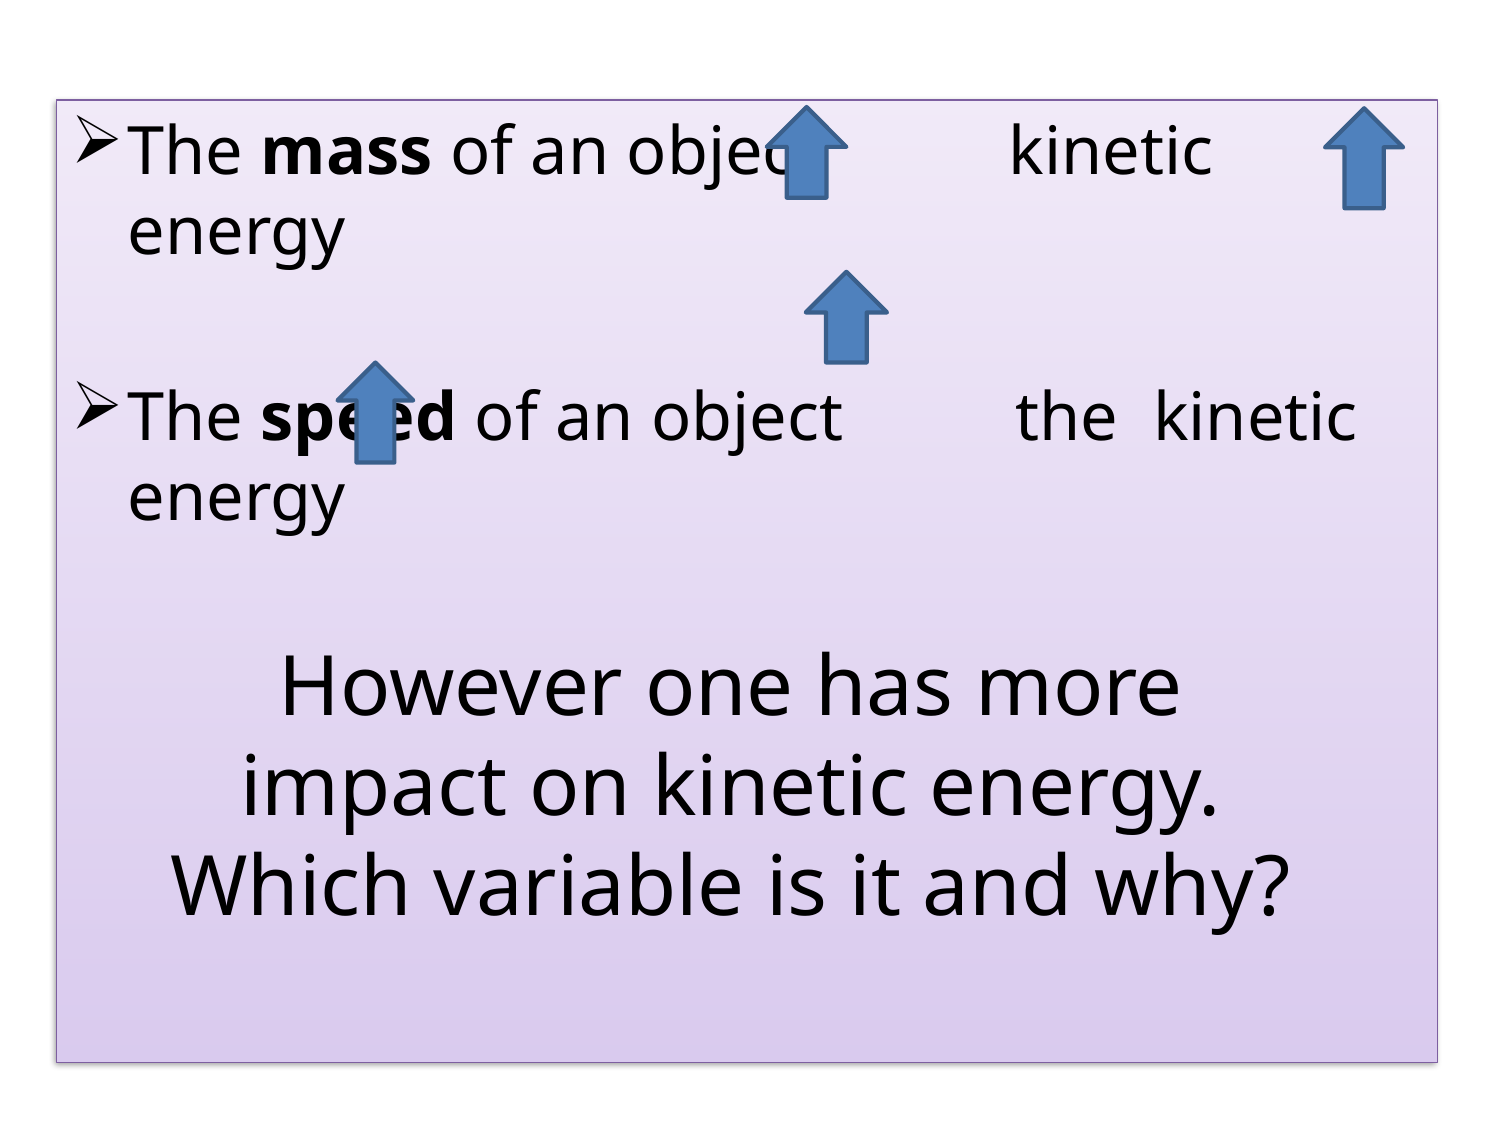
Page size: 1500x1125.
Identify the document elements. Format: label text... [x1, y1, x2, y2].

text_box However one has more impact on kinetic energy. Which variable is it and why? [137, 624, 1325, 940]
text_box [803, 269, 889, 365]
text_box [1323, 106, 1406, 211]
text_box [764, 104, 849, 200]
list The mass of an object kinetic energy The speed of an object the kinetic energy [56, 99, 1438, 1063]
text_box [335, 360, 416, 465]
